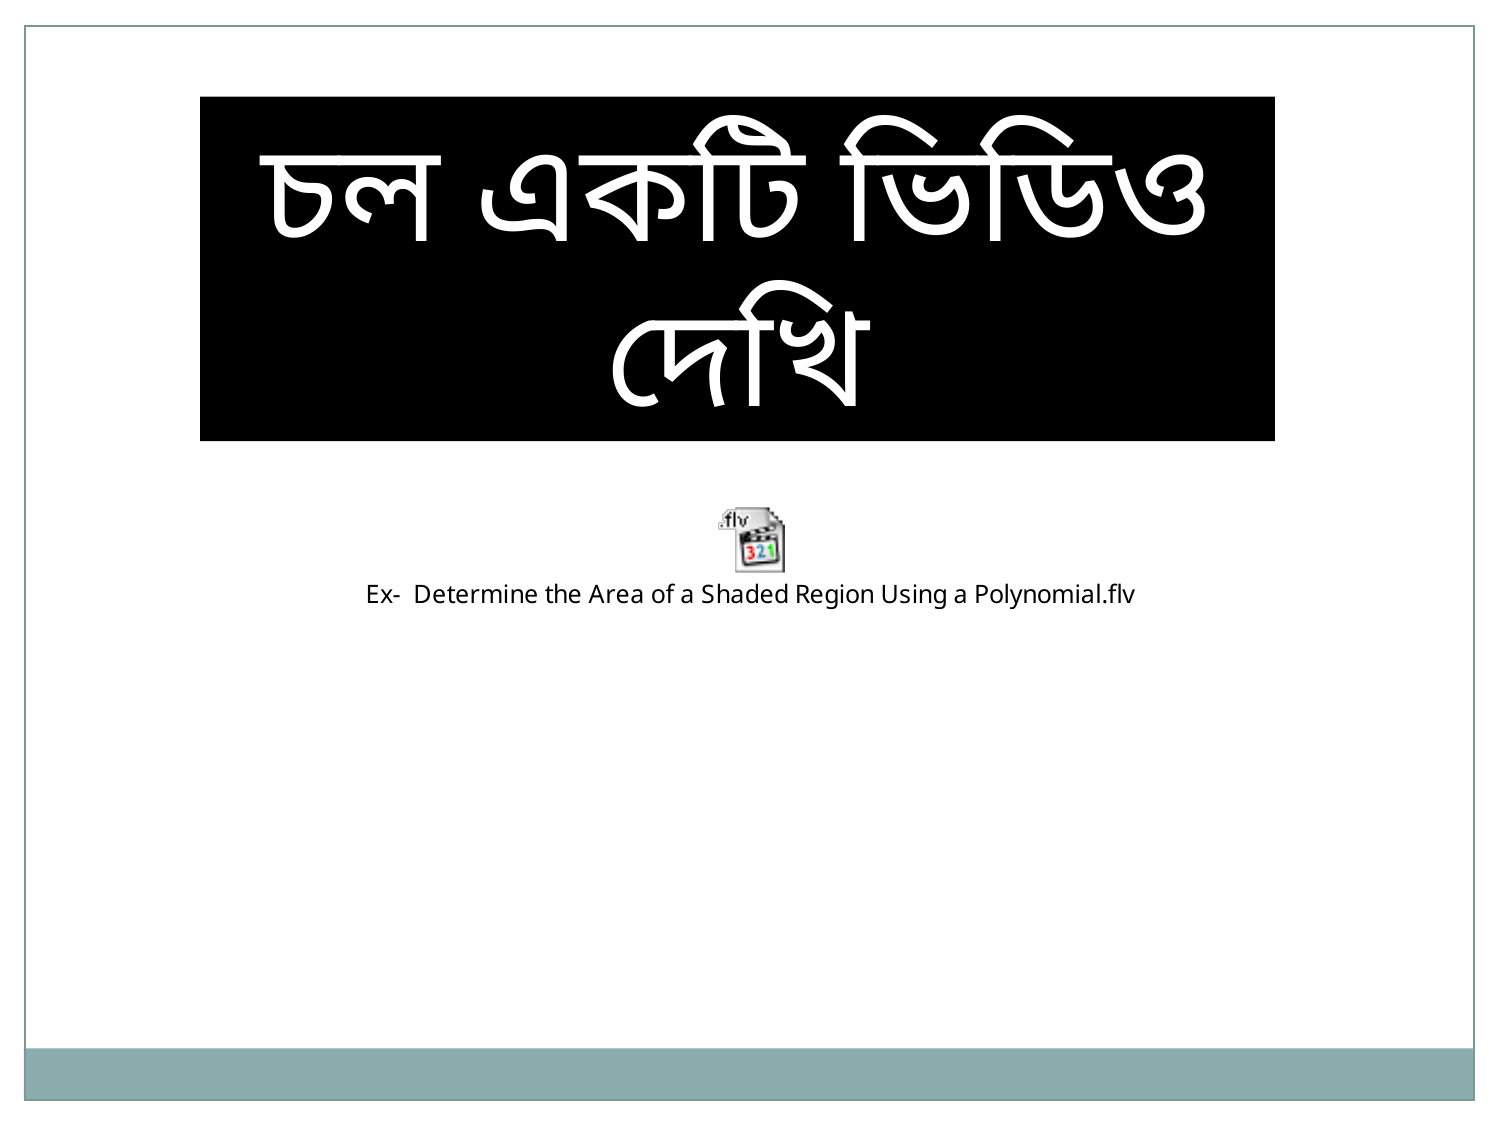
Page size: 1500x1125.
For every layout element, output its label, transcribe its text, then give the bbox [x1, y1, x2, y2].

text_box চল একটি ভিডিও দেখি [200, 96, 1275, 442]
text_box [293, 506, 1207, 619]
